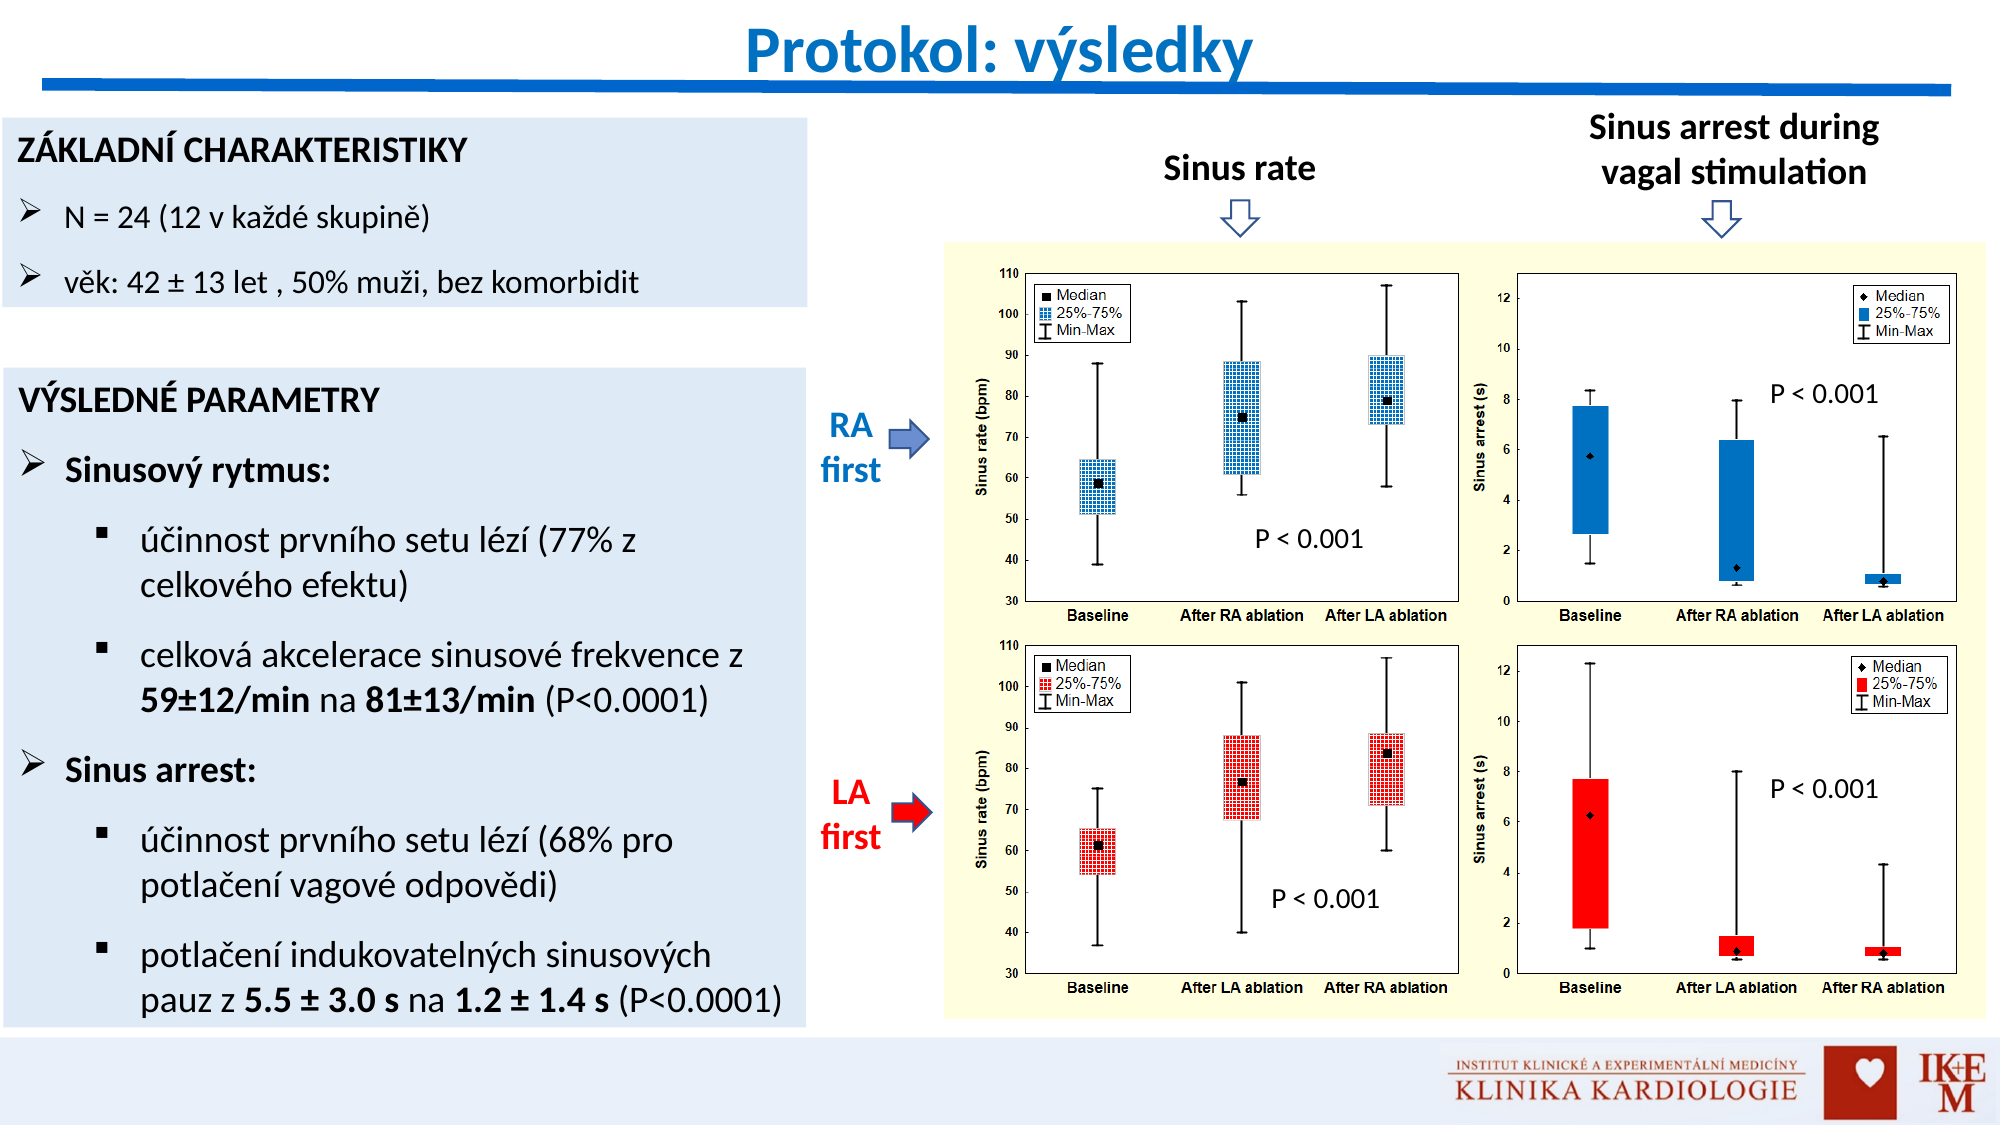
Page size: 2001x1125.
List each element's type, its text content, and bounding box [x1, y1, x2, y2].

text_box Protokol: výsledky [730, 0, 1270, 94]
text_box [0, 1037, 2000, 1125]
text_box VÝSLEDNÉ PARAMETRY Sinusový rytmus: účinnost prvního setu lézí (77% z celkového efektu) celková akcelerace sinusové frekvence z 59±12/min na 81±13/min (P<0.0001) Sinus arrest: účinnost prvního setu lézí (68% pro potlačení vagové odpovědi) potlačení indukovatelných sinusových pauz z 5.5 ± 3.0 s na 1.2 ± 1.4 s (P<0.0001) [3, 367, 806, 1028]
text_box [5, 1, 730, 87]
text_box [789, 94, 1985, 1019]
text_box [1270, 1, 1995, 87]
text_box ZÁKLADNÍ CHARAKTERISTIKY N = 24 (12 v každé skupině) věk: 42 ± 13 let , 50% muži, bez komorbidit [2, 117, 789, 308]
